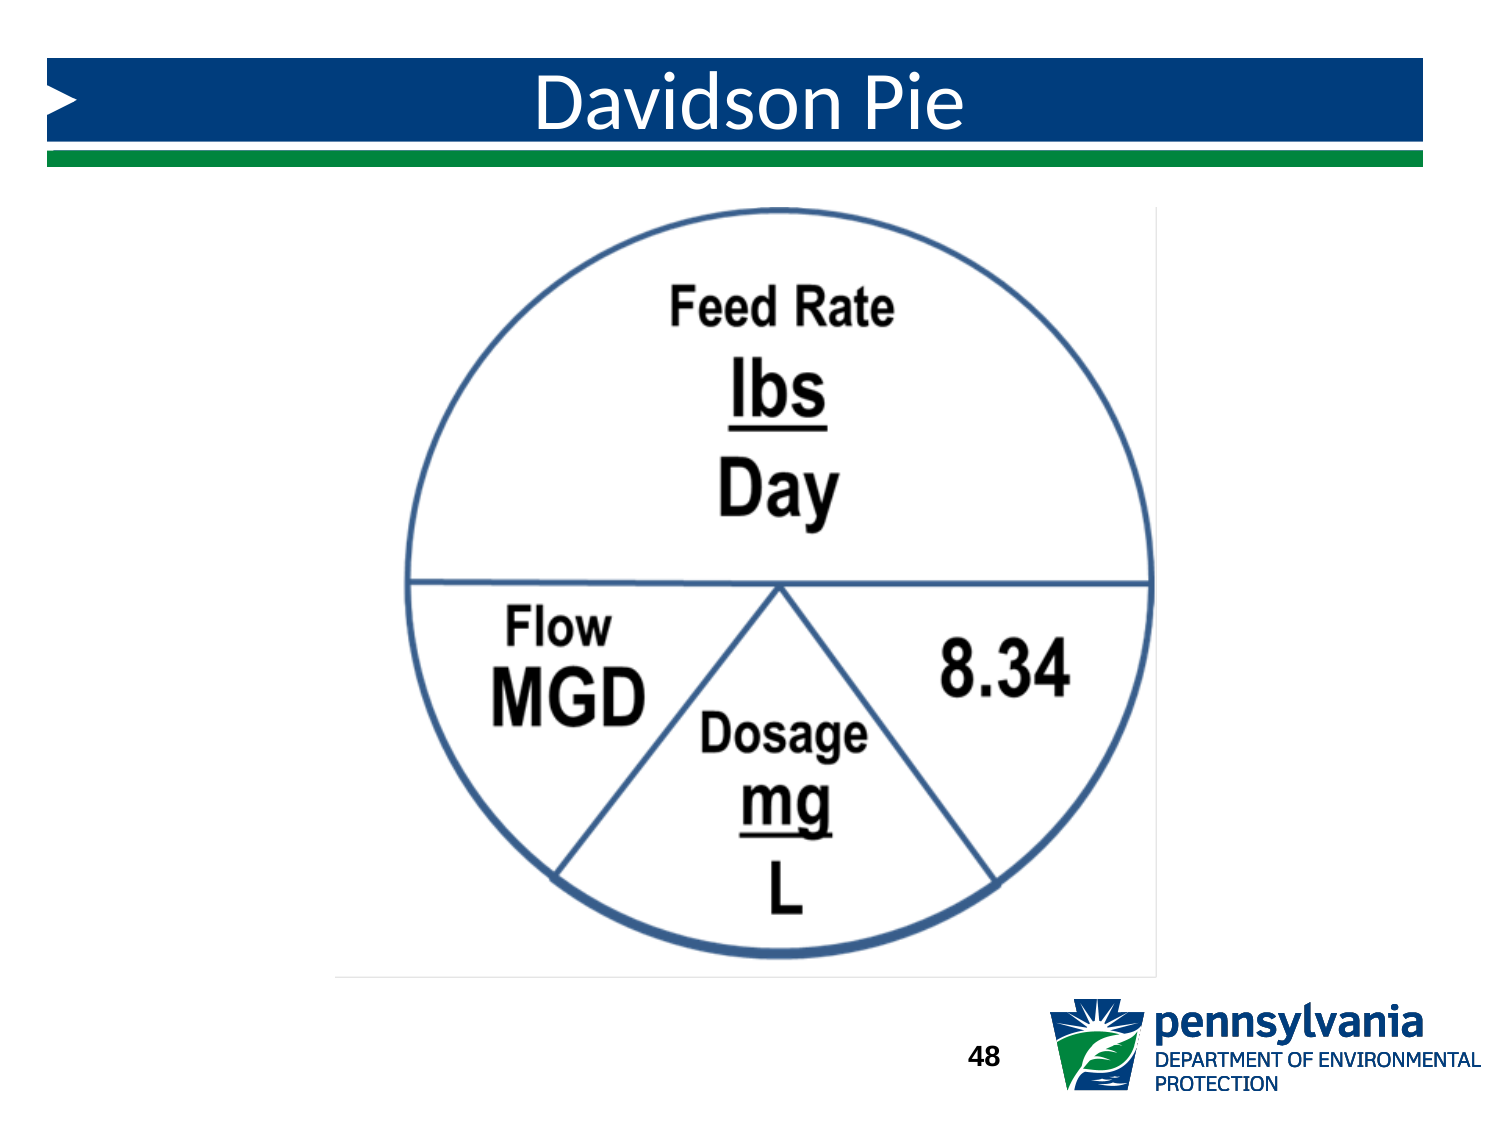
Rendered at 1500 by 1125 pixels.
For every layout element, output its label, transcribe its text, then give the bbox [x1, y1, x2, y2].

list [335, 206, 1158, 980]
picture [1050, 999, 1481, 1091]
slide_number 48 [809, 1024, 1160, 1085]
title Davidson Pie [75, 38, 1425, 182]
picture [47, 58, 75, 167]
